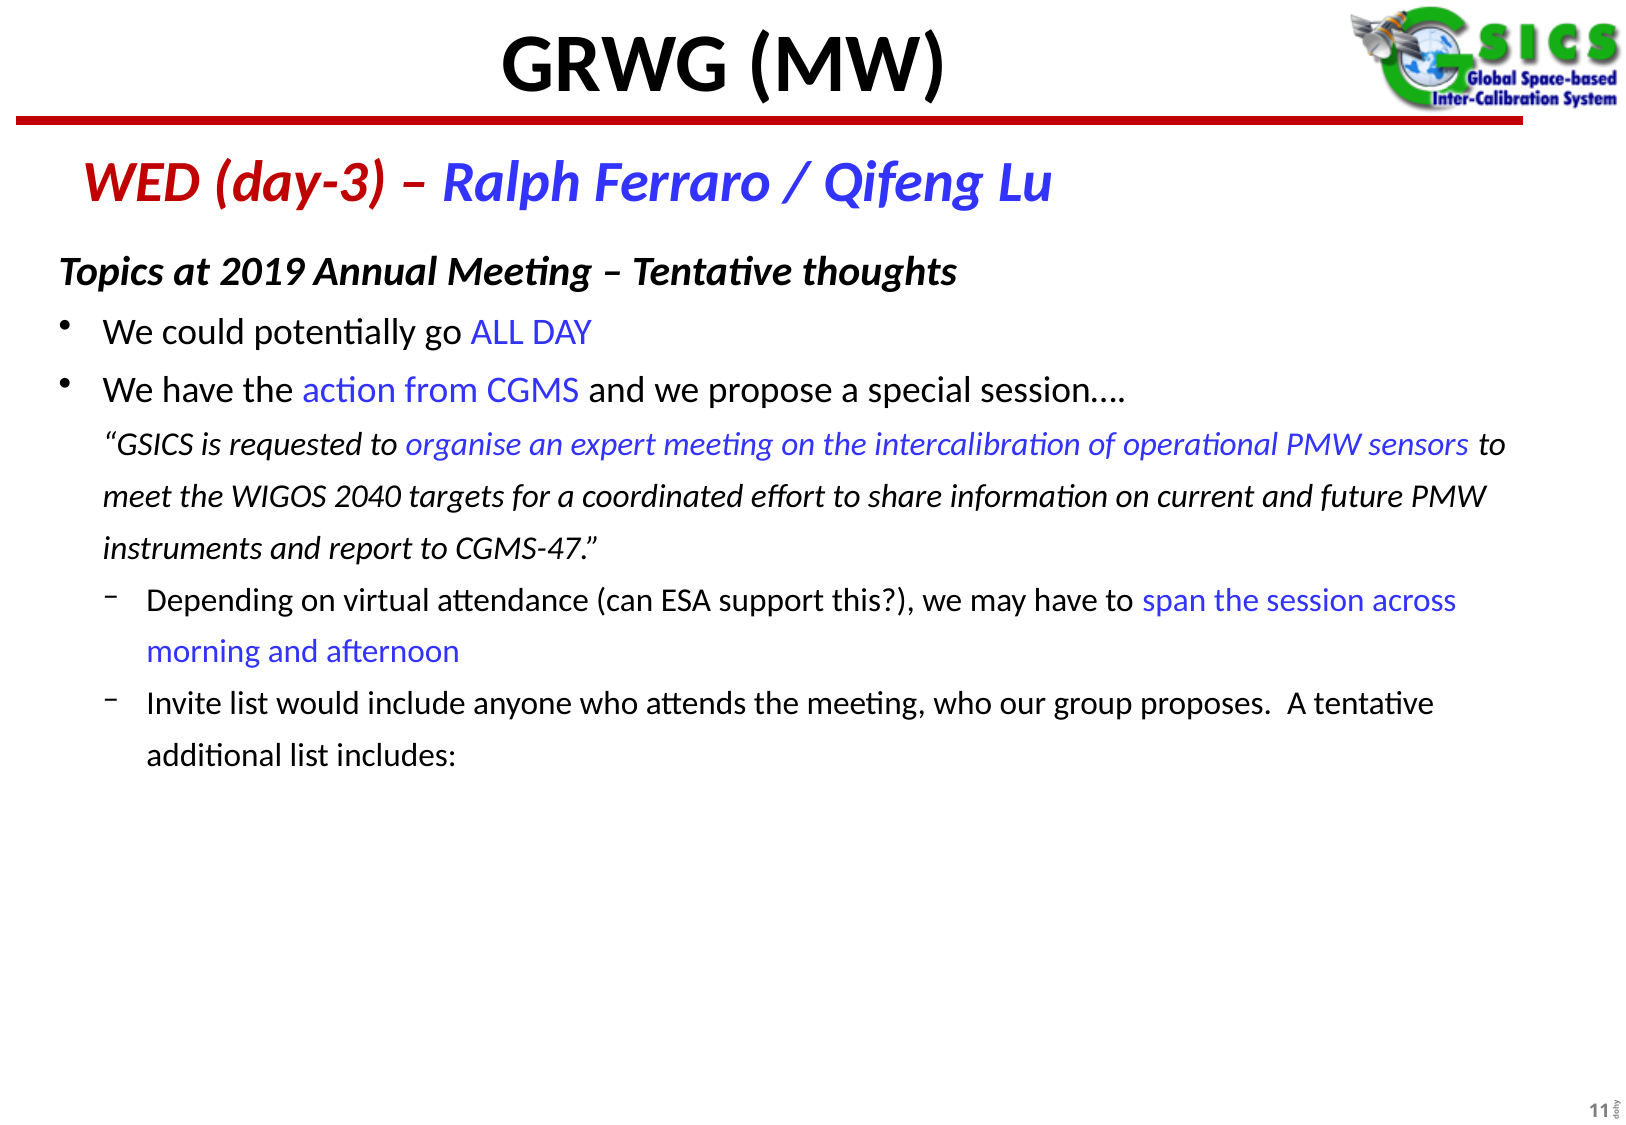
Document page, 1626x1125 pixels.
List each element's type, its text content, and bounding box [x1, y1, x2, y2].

picture [1343, 0, 1625, 114]
title GRWG (MW) [23, 12, 1426, 104]
text_box Topics at 2019 Annual Meeting – Tentative thoughts We could potentially go ALL DAY We have the action from CGMS and we propose a special session…. “GSICS is requested to organise an expert meeting on the intercalibration of operational PMW sensors to meet the WIGOS 2040 targets for a coordinated effort to share information on current and future PMW instruments and report to CGMS-47.” Depending on virtual attendance (can ESA support this?), we may have to span the session across morning and afternoon Invite list would include anyone who attends the meeting, who our group proposes. A tentative additional list includes: [43, 220, 1569, 781]
list WED (day-3) – Ralph Ferraro / Qifeng Lu [67, 135, 1589, 1096]
